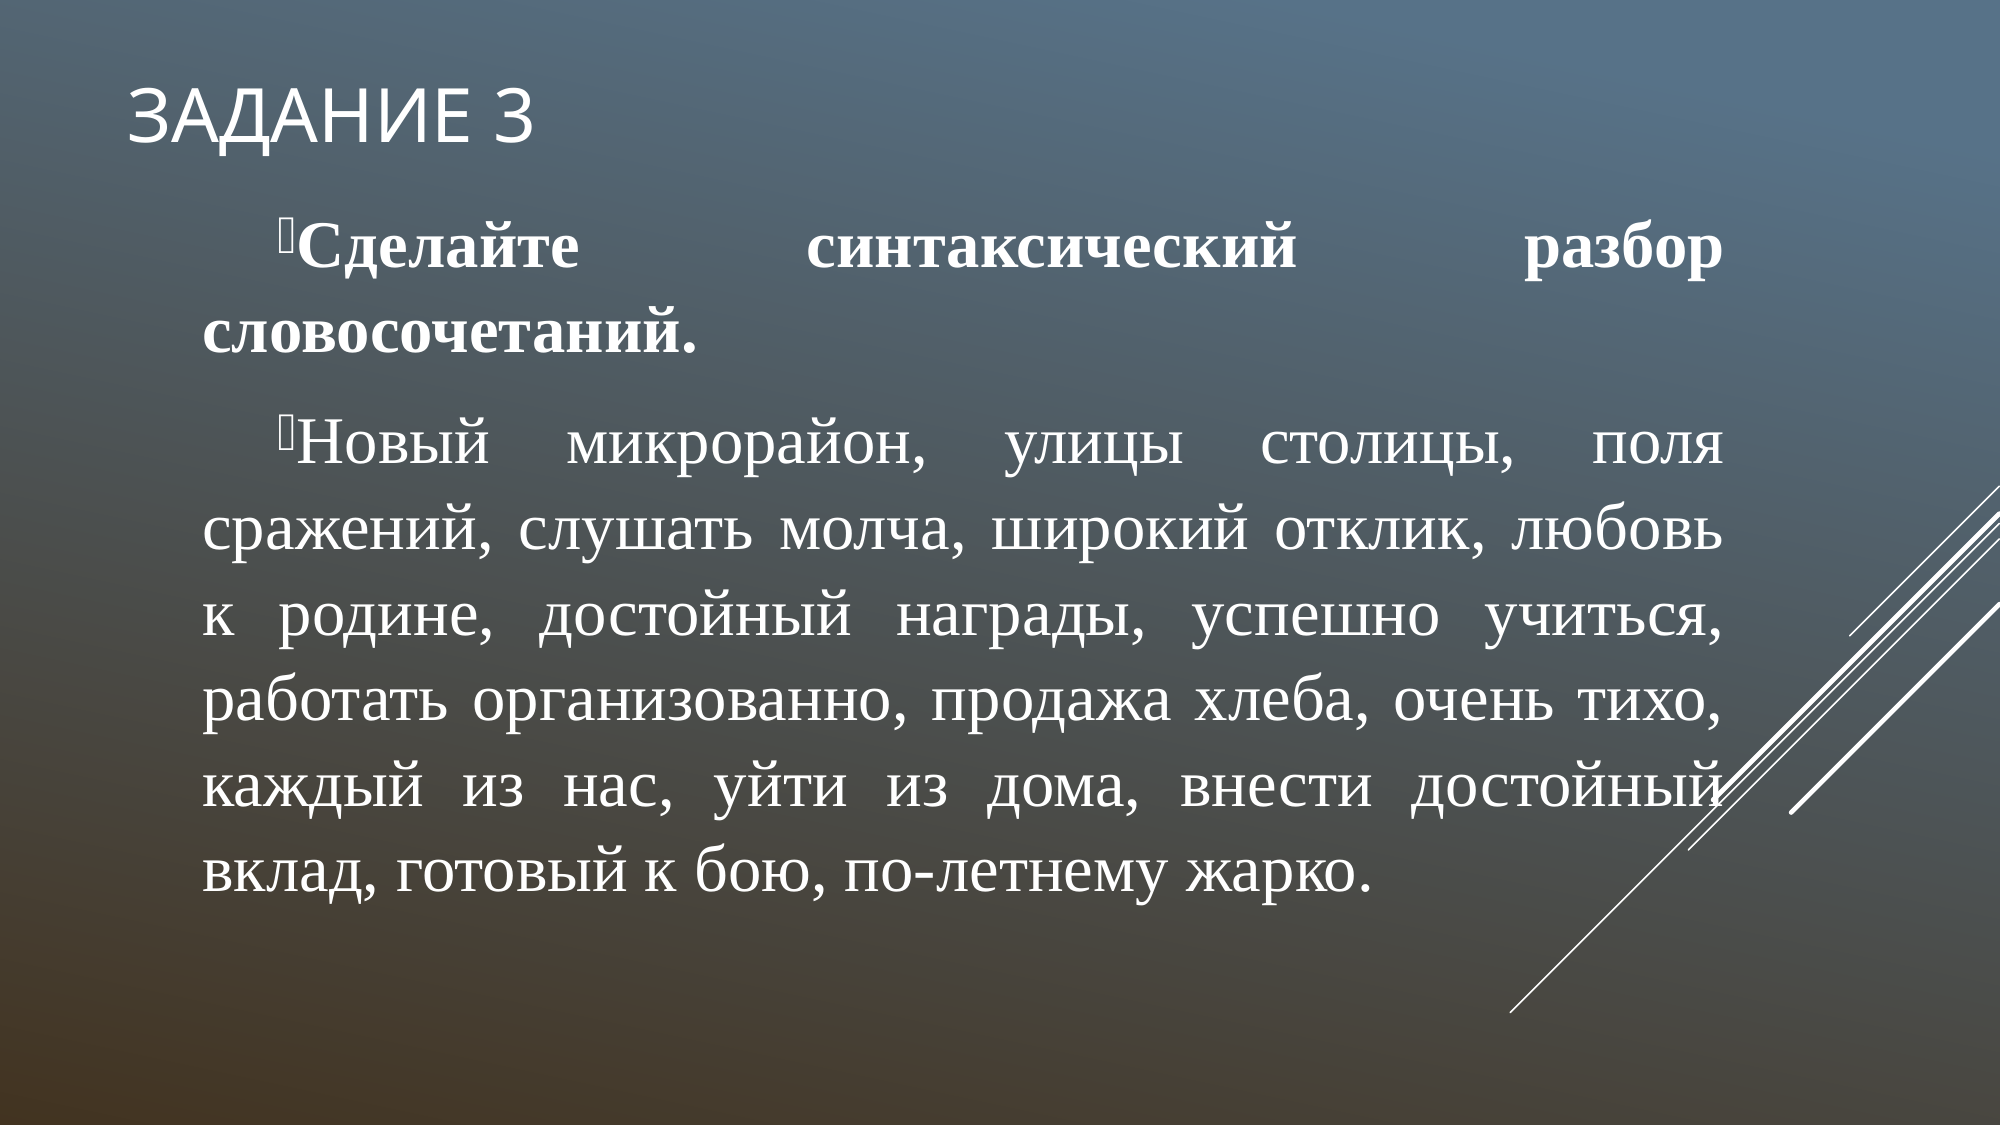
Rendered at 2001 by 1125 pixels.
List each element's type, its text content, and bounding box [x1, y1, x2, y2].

title Задание 3 [112, 25, 1897, 200]
list Сделайте синтаксический разбор словосочетаний. Новый микрорайон, улицы столицы, поля сражений, слушать молча, широкий отклик, любовь к родине, достойный награды, успешно учиться, работать организованно, продажа хлеба, очень тихо, каждый из нас, уйти из дома, внести достойный вклад, готовый к бою, по-летнему жарко. [112, 200, 1741, 1063]
